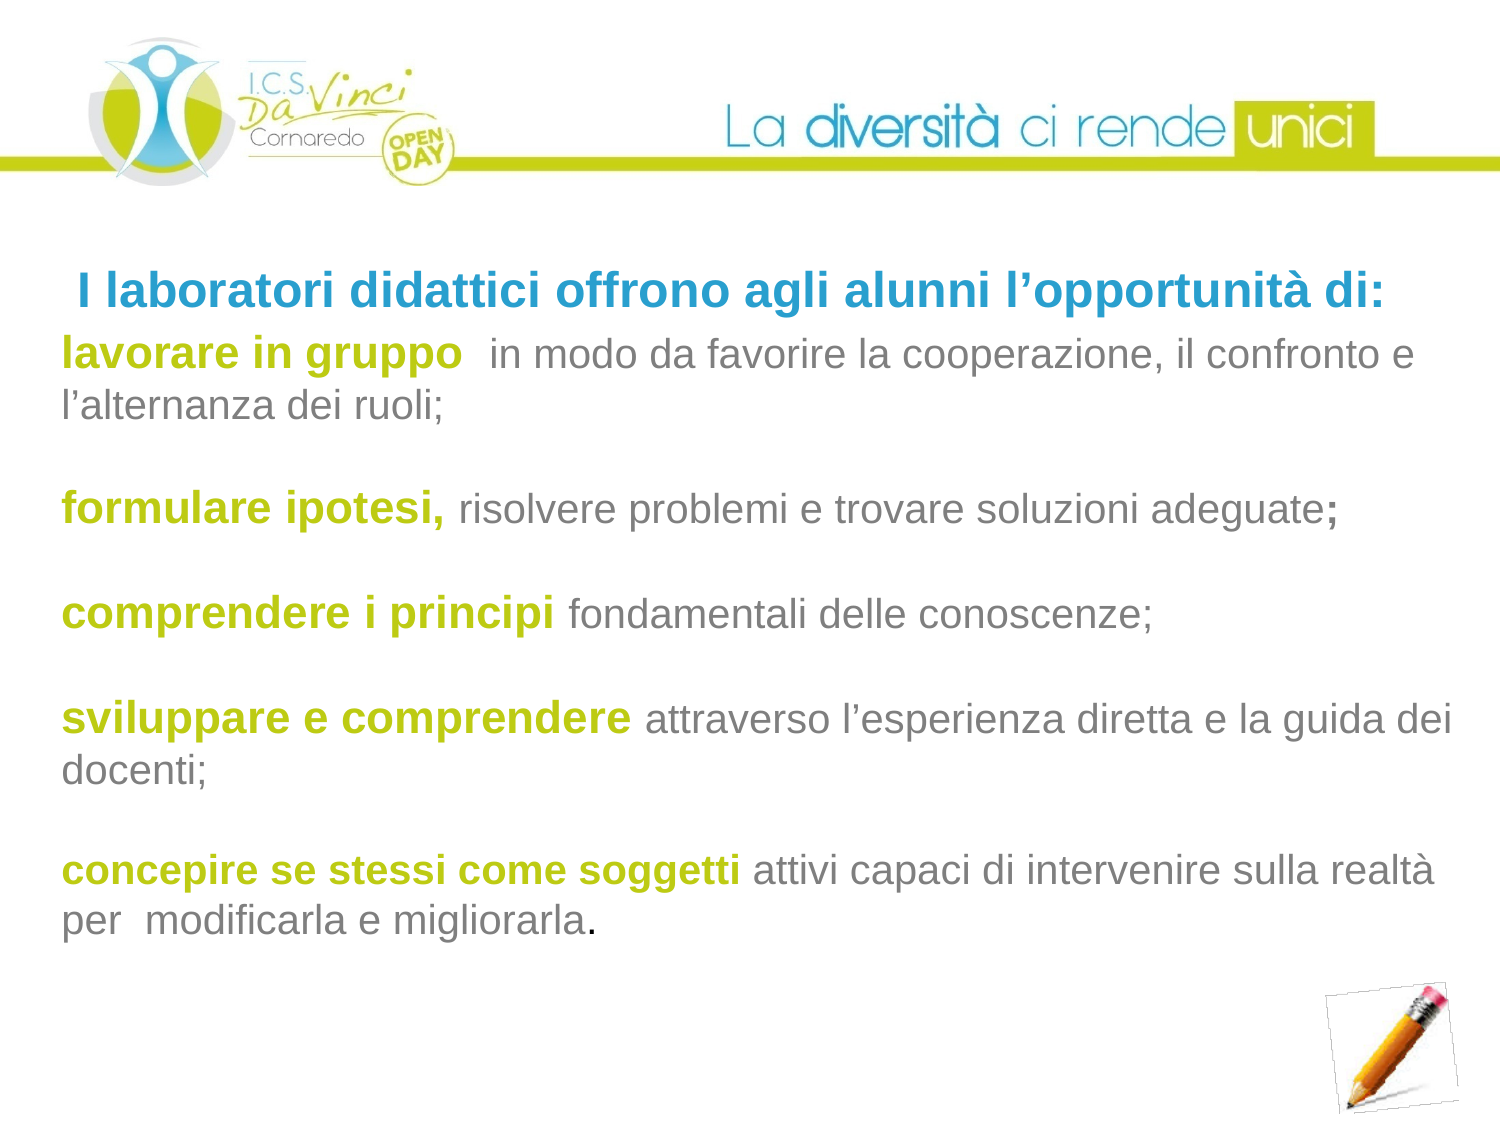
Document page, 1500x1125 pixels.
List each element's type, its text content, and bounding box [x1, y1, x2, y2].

picture [0, 37, 1500, 186]
text_box lavorare in gruppo in modo da favorire la cooperazione, il confronto e l’alternanza dei ruoli; formulare ipotesi, risolvere problemi e trovare soluzioni adeguate; comprendere i principi fondamentali delle conoscenze; sviluppare e comprendere attraverso l’esperienza diretta e la guida dei docenti; concepire se stessi come soggetti attivi capaci di intervenire sulla realtà per modificarla e migliorarla. [46, 307, 1488, 994]
picture [1326, 983, 1459, 1114]
text_box I laboratori didattici offrono agli alunni l’opportunità di: [62, 249, 1412, 307]
